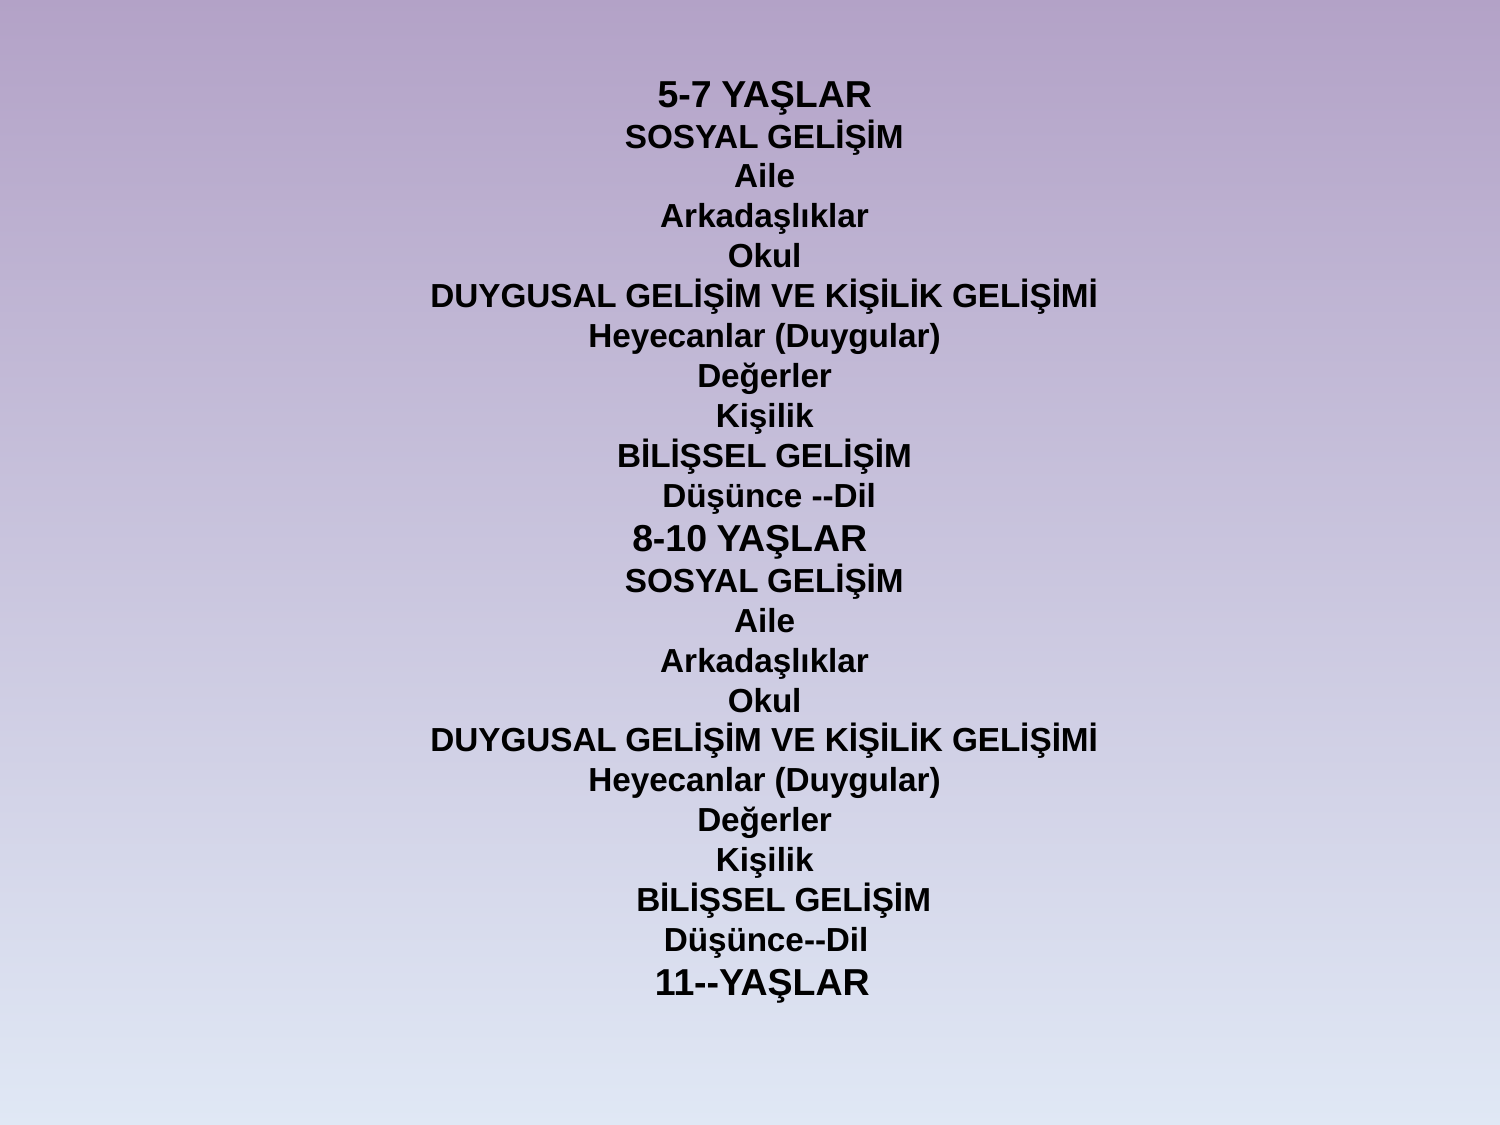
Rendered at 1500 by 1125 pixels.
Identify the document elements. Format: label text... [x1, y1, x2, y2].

text_box 5-7 YAŞLAR SOSYAL GELİŞİM Aile Arkadaşlıklar Okul DUYGUSAL GELİŞİM VE KİŞİLİK GELİŞİMİ Heyecanlar (Duygular) Değerler Kişilik BİLİŞSEL GELİŞİM Düşünce --Dil 8-10 YAŞLAR SOSYAL GELİŞİM Aile Arkadaşlıklar Okul DUYGUSAL GELİŞİM VE KİŞİLİK GELİŞİMİ Heyecanlar (Duygular) Değerler Kişilik BİLİŞSEL GELİŞİM Düşünce--Dil 11--YAŞLAR [29, 62, 1500, 1125]
